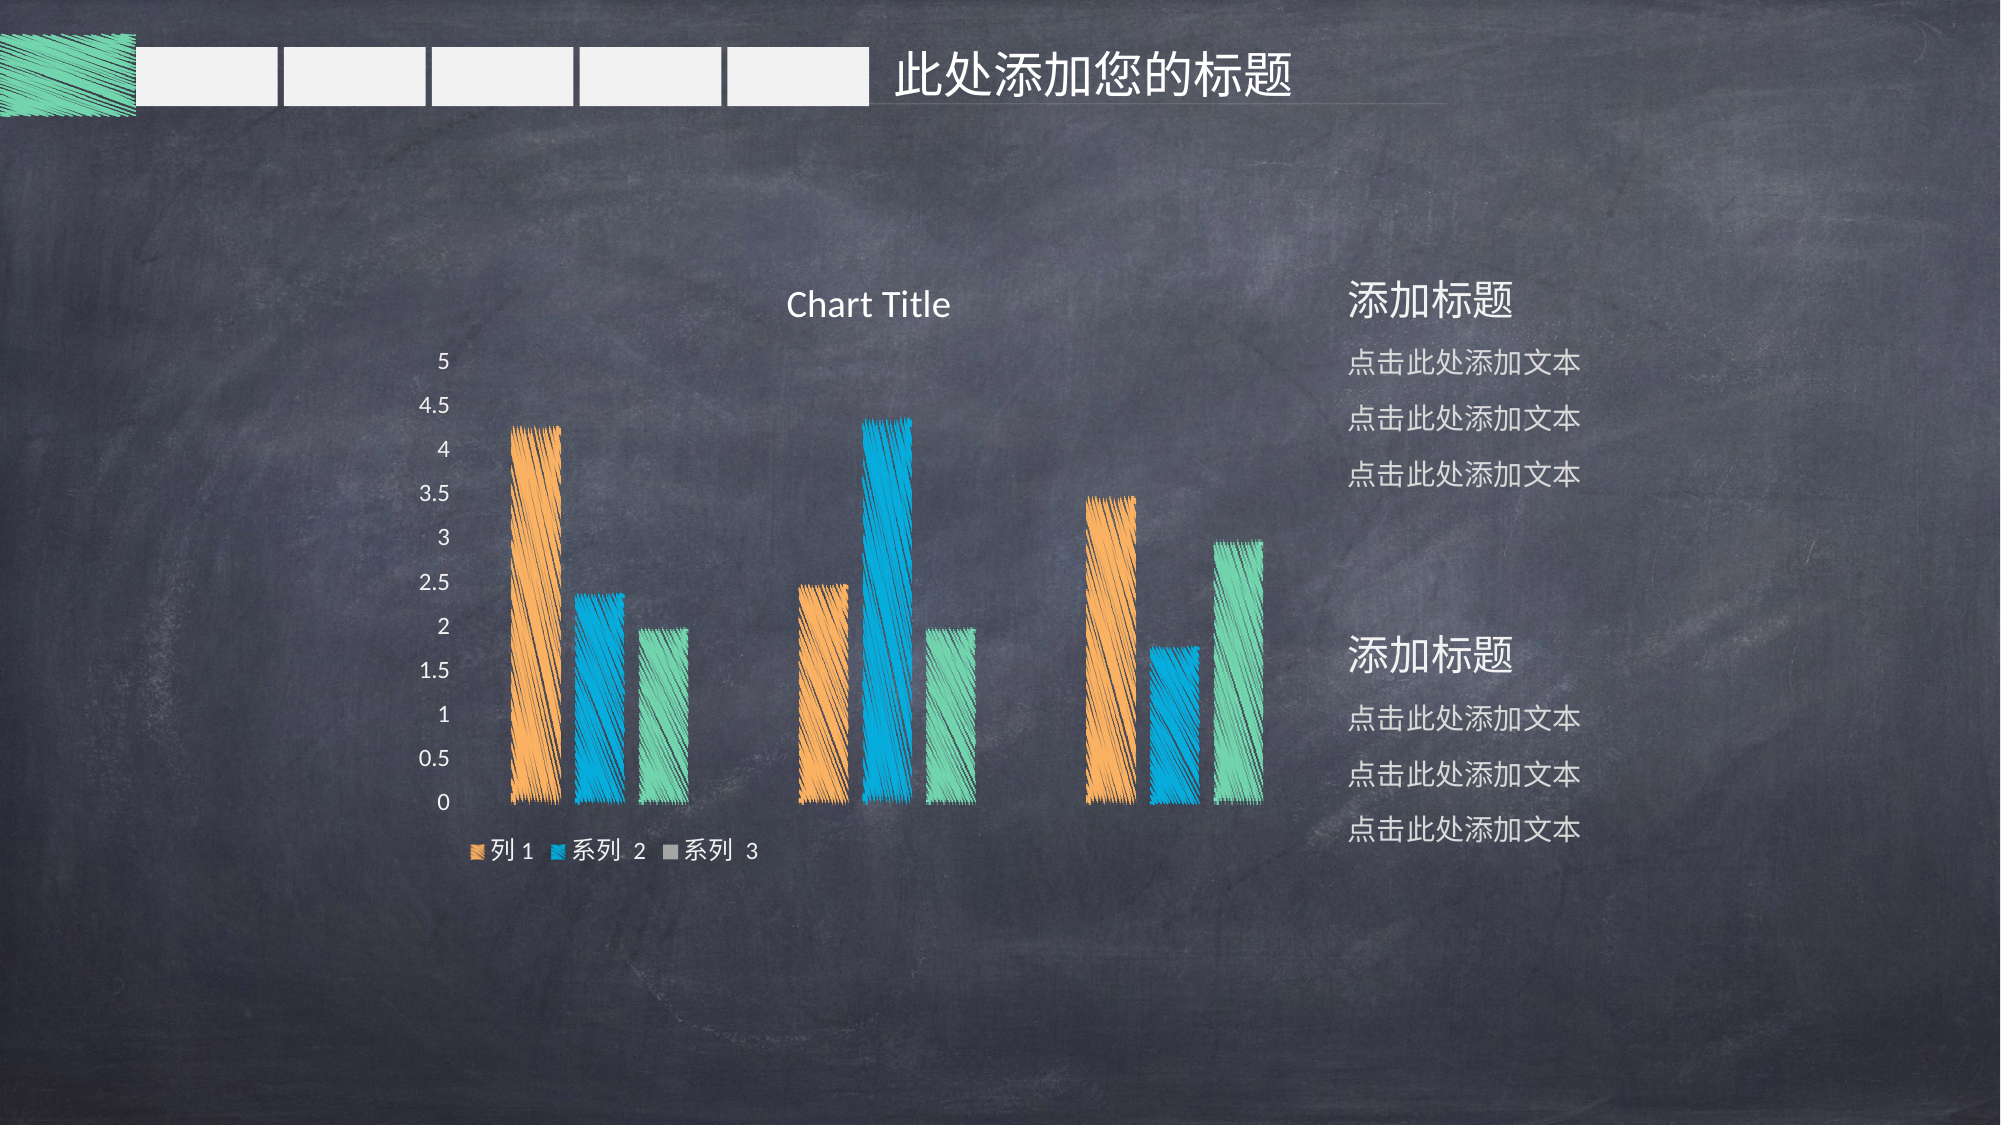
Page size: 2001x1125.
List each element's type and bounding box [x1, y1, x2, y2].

text_box [1332, 266, 1752, 500]
text_box [0, 33, 1449, 117]
chart [399, 255, 1338, 881]
text_box [1332, 621, 1752, 855]
picture [0, 0, 2001, 1125]
